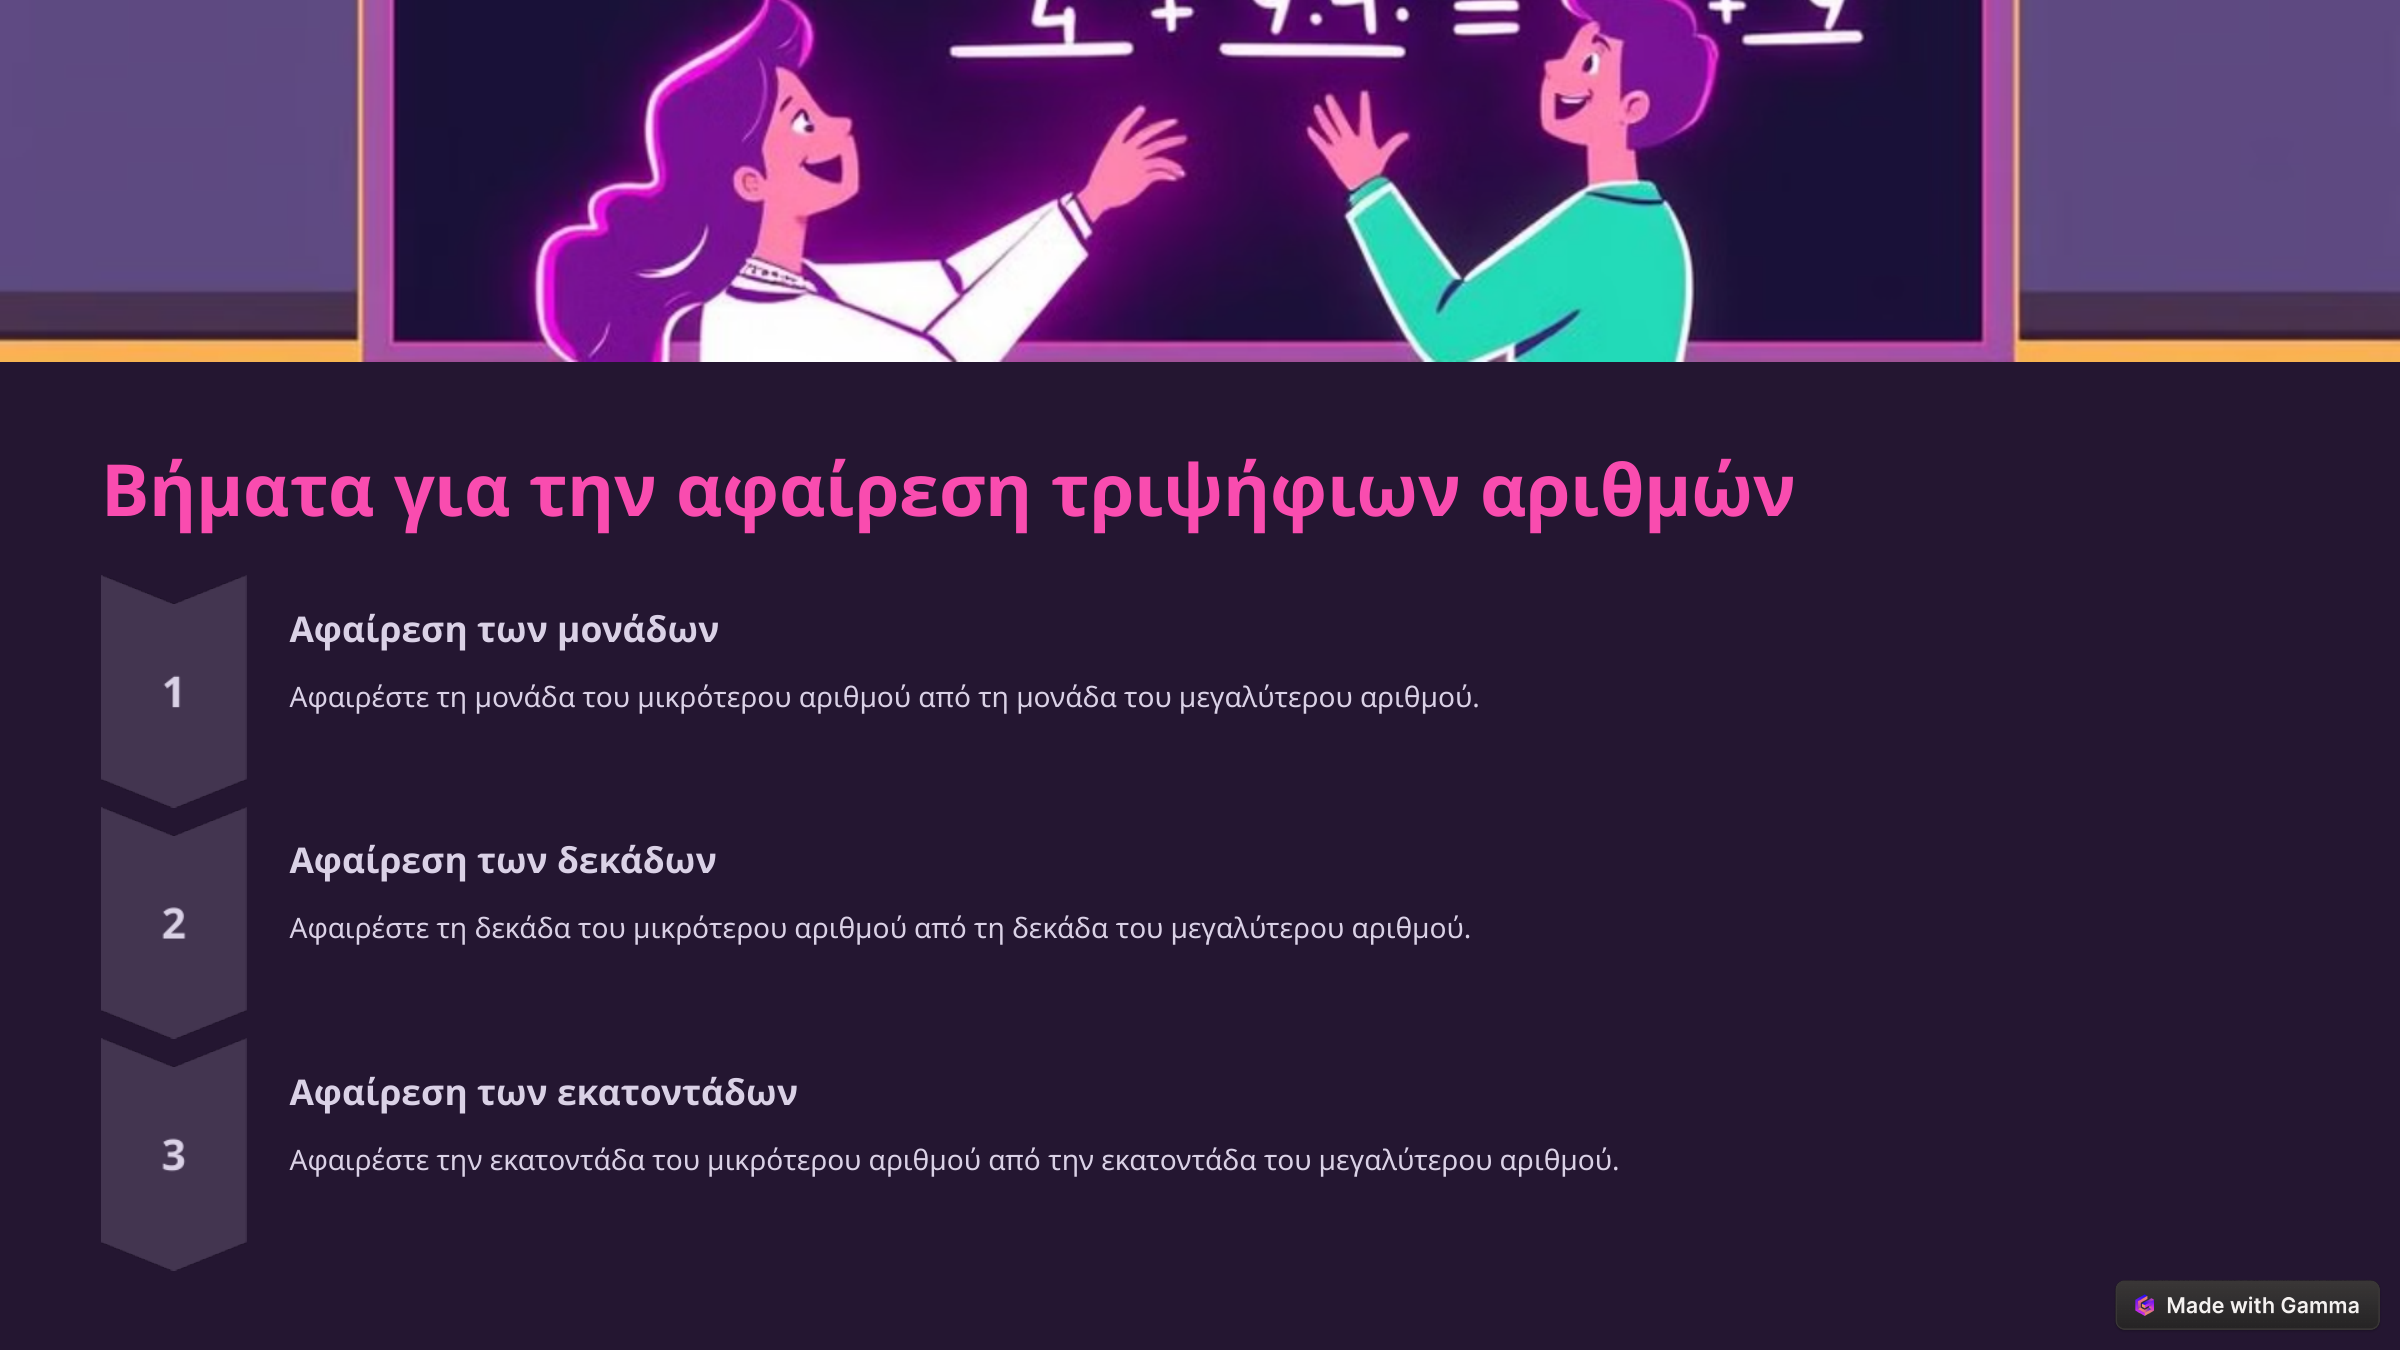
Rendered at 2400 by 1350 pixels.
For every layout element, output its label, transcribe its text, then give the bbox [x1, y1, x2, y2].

text_box Αφαιρέστε τη δεκάδα του μικρότερου αριθμού από τη δεκάδα του μεγαλύτερου αριθμού. [289, 898, 2299, 946]
text_box Αφαίρεση των εκατοντάδων [289, 1067, 828, 1114]
text_box Αφαιρέστε τη μονάδα του μικρότερου αριθμού από τη μονάδα του μεγαλύτερου αριθμού. [289, 667, 2299, 714]
text_box Αφαίρεση των δεκάδων [289, 836, 744, 882]
text_box Αφαιρέστε την εκατοντάδα του μικρότερου αριθμού από την εκατοντάδα του μεγαλύτερου αριθμού. [289, 1130, 2299, 1177]
picture [2106, 1271, 2389, 1339]
picture [0, 0, 2400, 362]
picture [101, 575, 247, 1271]
text_box Βήματα για την αφαίρεση τριψήφιων αριθμών [101, 441, 1899, 533]
text_box Αφαίρεση των μονάδων [289, 604, 747, 650]
